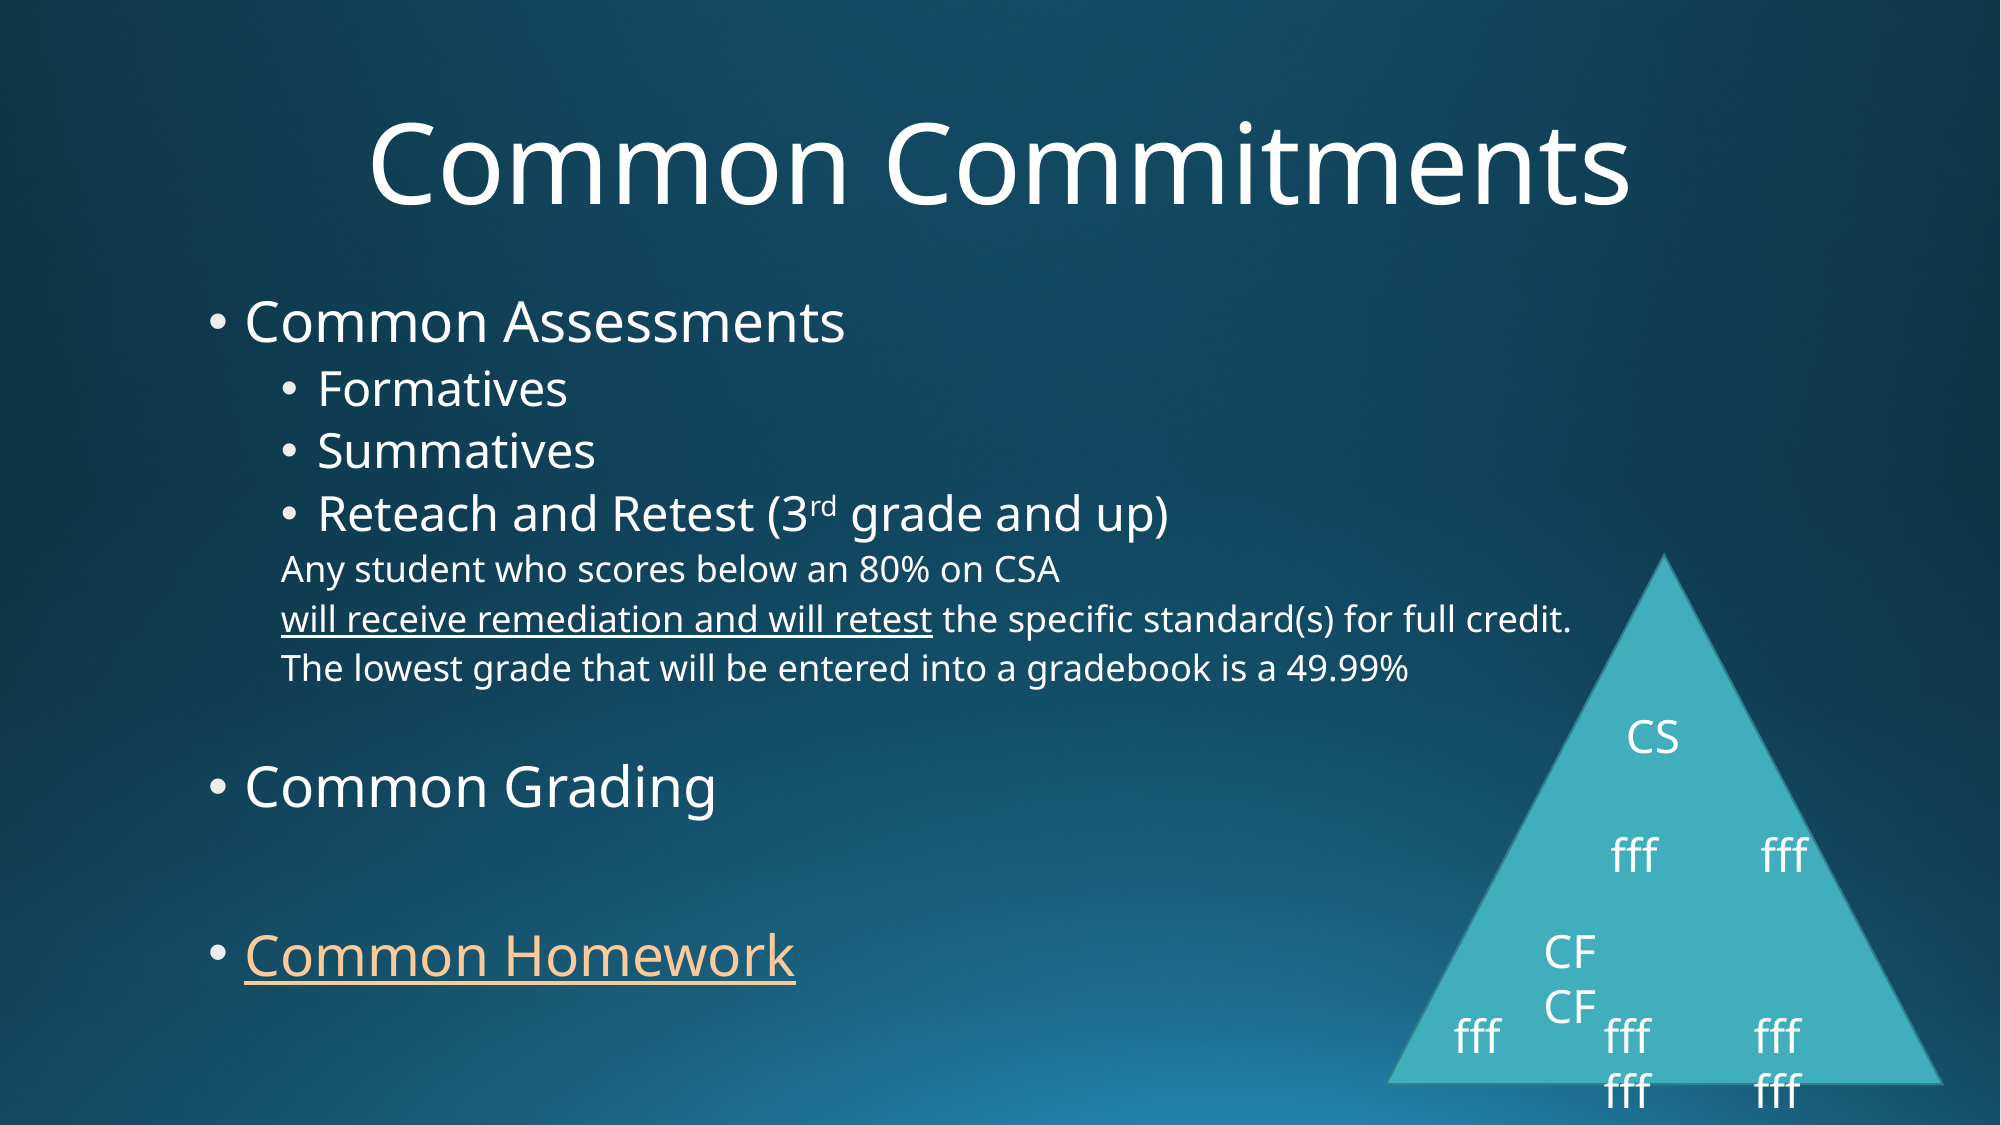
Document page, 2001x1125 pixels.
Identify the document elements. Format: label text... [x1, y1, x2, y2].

text_box fff fff fff fff fff [1438, 999, 1987, 1125]
text_box CS [1611, 700, 1718, 771]
text_box [1384, 552, 1805, 1086]
list Common Assessments Formatives Summatives Reteach and Retest (3rd grade and up) Any student who scores below an 80% on CSA will receive remediation and will retest the specific standard(s) for full credit. The lowest grade that will be entered into a gradebook is a 49.99% Common Grading Common Homework [193, 286, 1872, 1000]
title Common Commitments [137, 59, 1863, 278]
picture [0, 0, 2001, 1125]
text_box fff fff [1595, 819, 2000, 945]
text_box CF CF [1528, 915, 1991, 1041]
